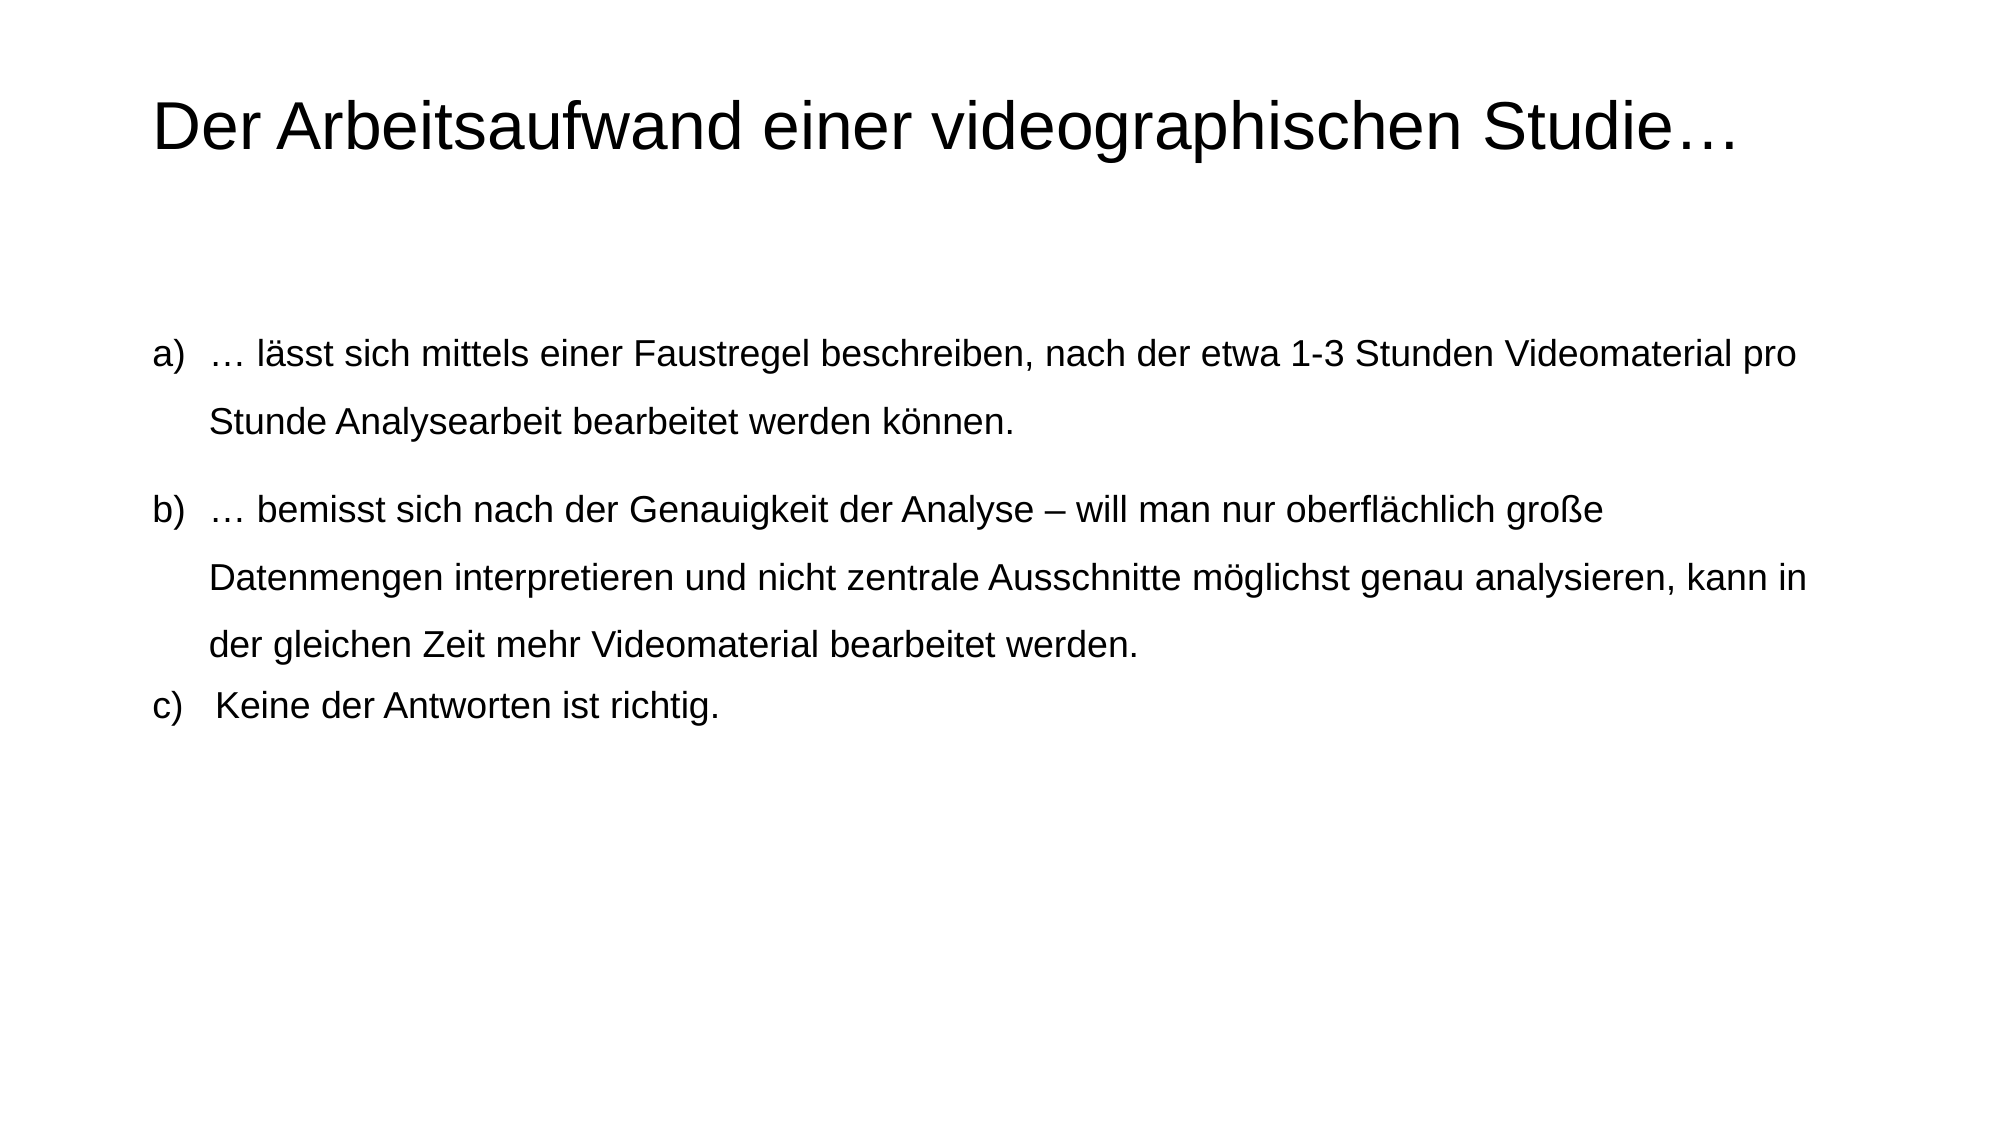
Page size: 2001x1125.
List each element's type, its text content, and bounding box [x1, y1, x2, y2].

list … lässt sich mittels einer Faustregel beschreiben, nach der etwa 1-3 Stunden Videomaterial pro Stunde Analysearbeit bearbeitet werden können. … bemisst sich nach der Genauigkeit der Analyse – will man nur oberflächlich große Datenmengen interpretieren und nicht zentrale Ausschnitte möglichst genau analysieren, kann in der gleichen Zeit mehr Videomaterial bearbeitet werden. c) Keine der Antworten ist richtig. [137, 299, 1863, 1014]
title Der Arbeitsaufwand einer videographischen Studie… [137, 59, 1863, 278]
